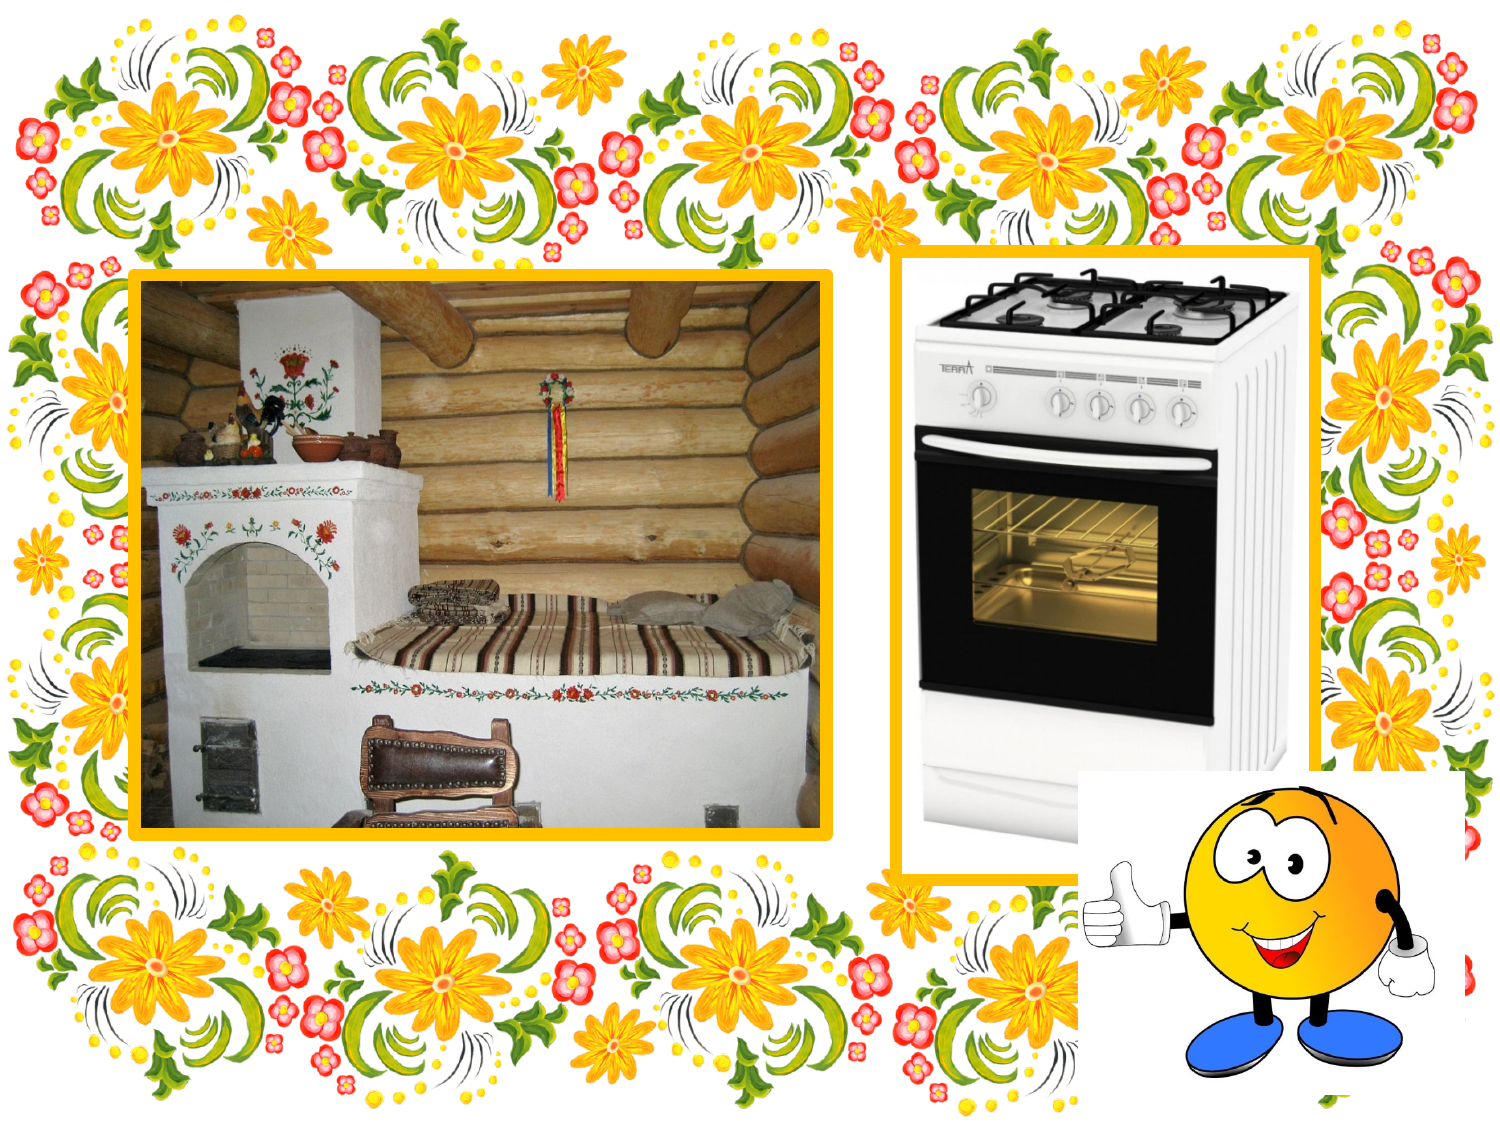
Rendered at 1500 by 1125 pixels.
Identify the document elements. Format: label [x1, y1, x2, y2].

list [140, 280, 821, 829]
picture [2, 0, 1499, 1125]
